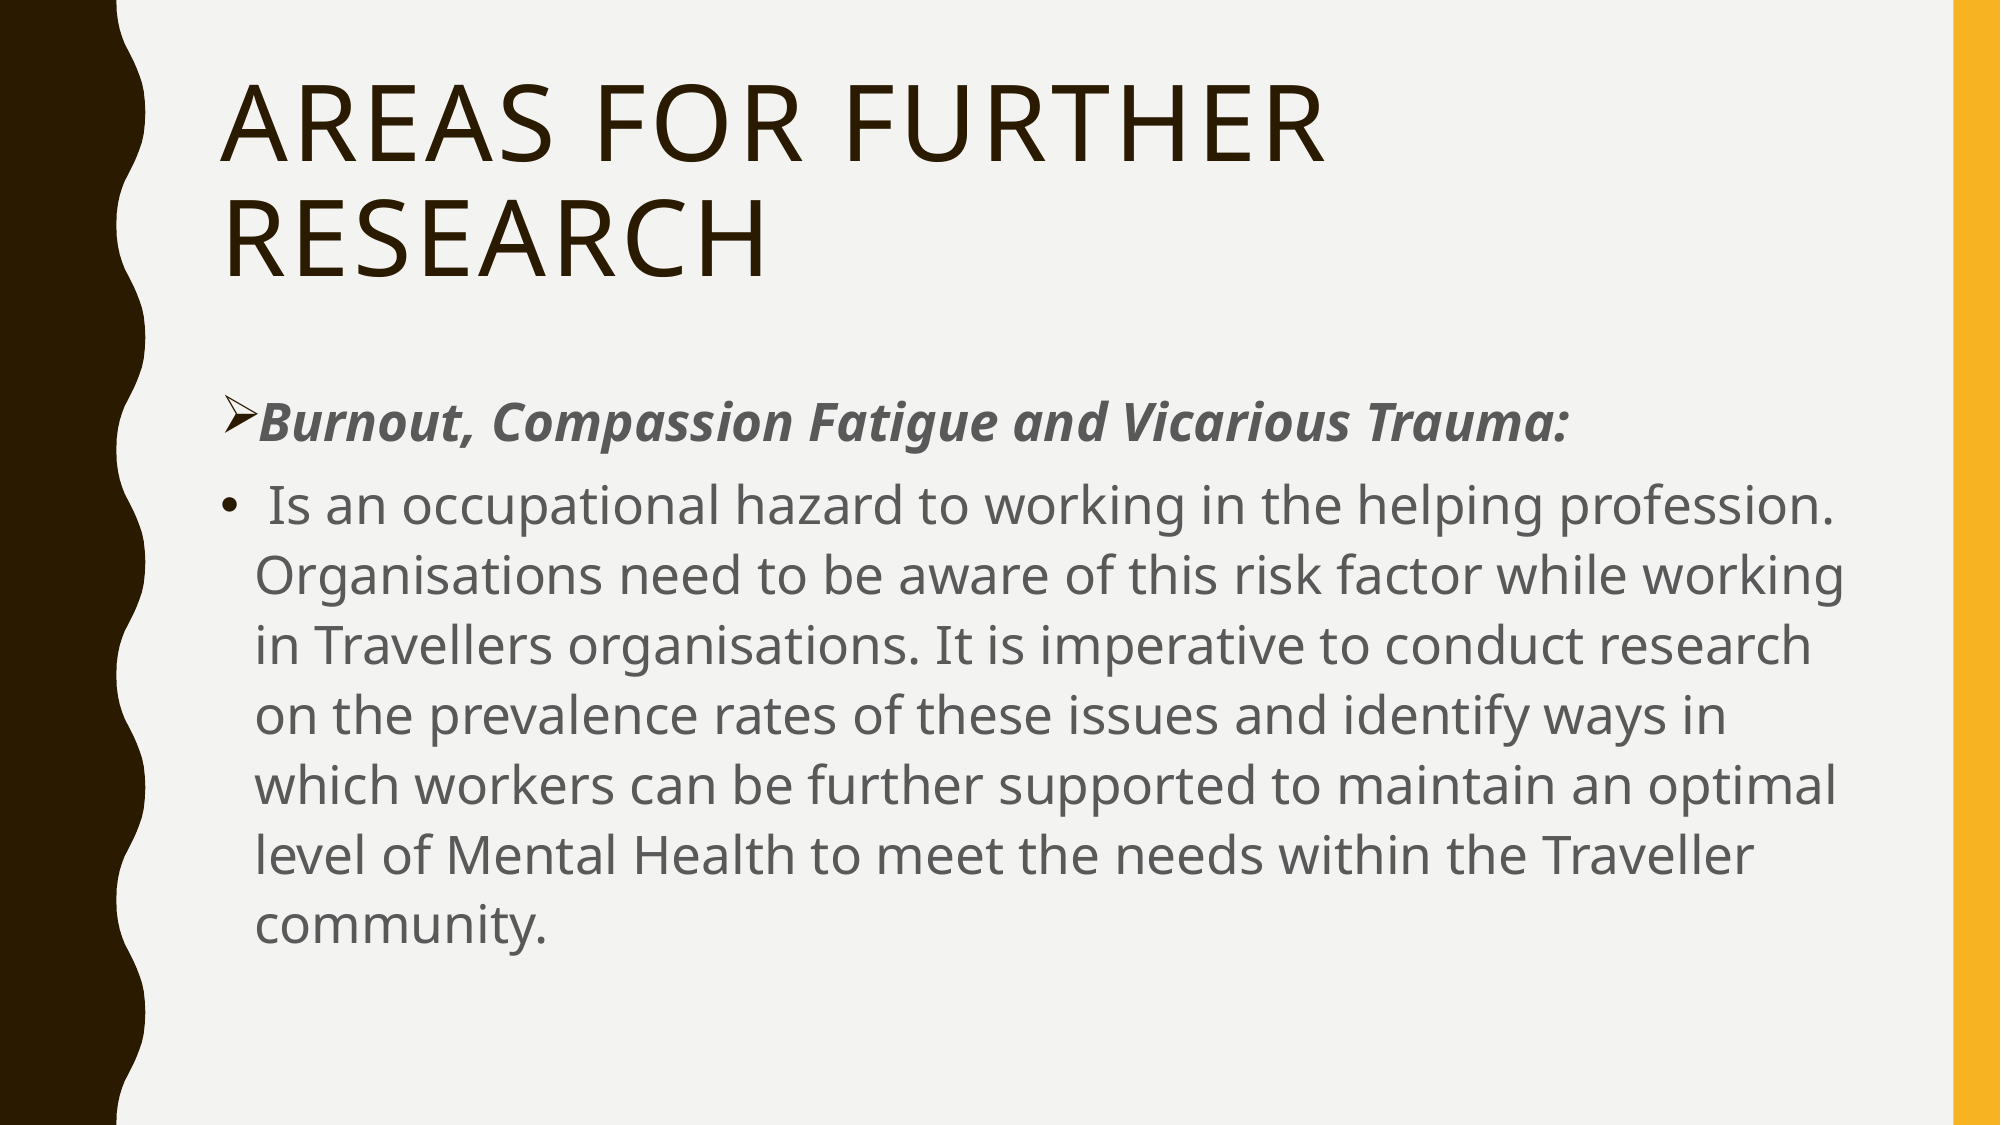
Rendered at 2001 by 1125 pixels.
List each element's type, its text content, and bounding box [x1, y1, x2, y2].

list Burnout, Compassion Fatigue and Vicarious Trauma: Is an occupational hazard to working in the helping profession. Organisations need to be aware of this risk factor while working in Travellers organisations. It is imperative to conduct research on the prevalence rates of these issues and identify ways in which workers can be further supported to maintain an optimal level of Mental Health to meet the needs within the Traveller community. [205, 375, 1875, 965]
title Areas for further research [205, 62, 1875, 308]
